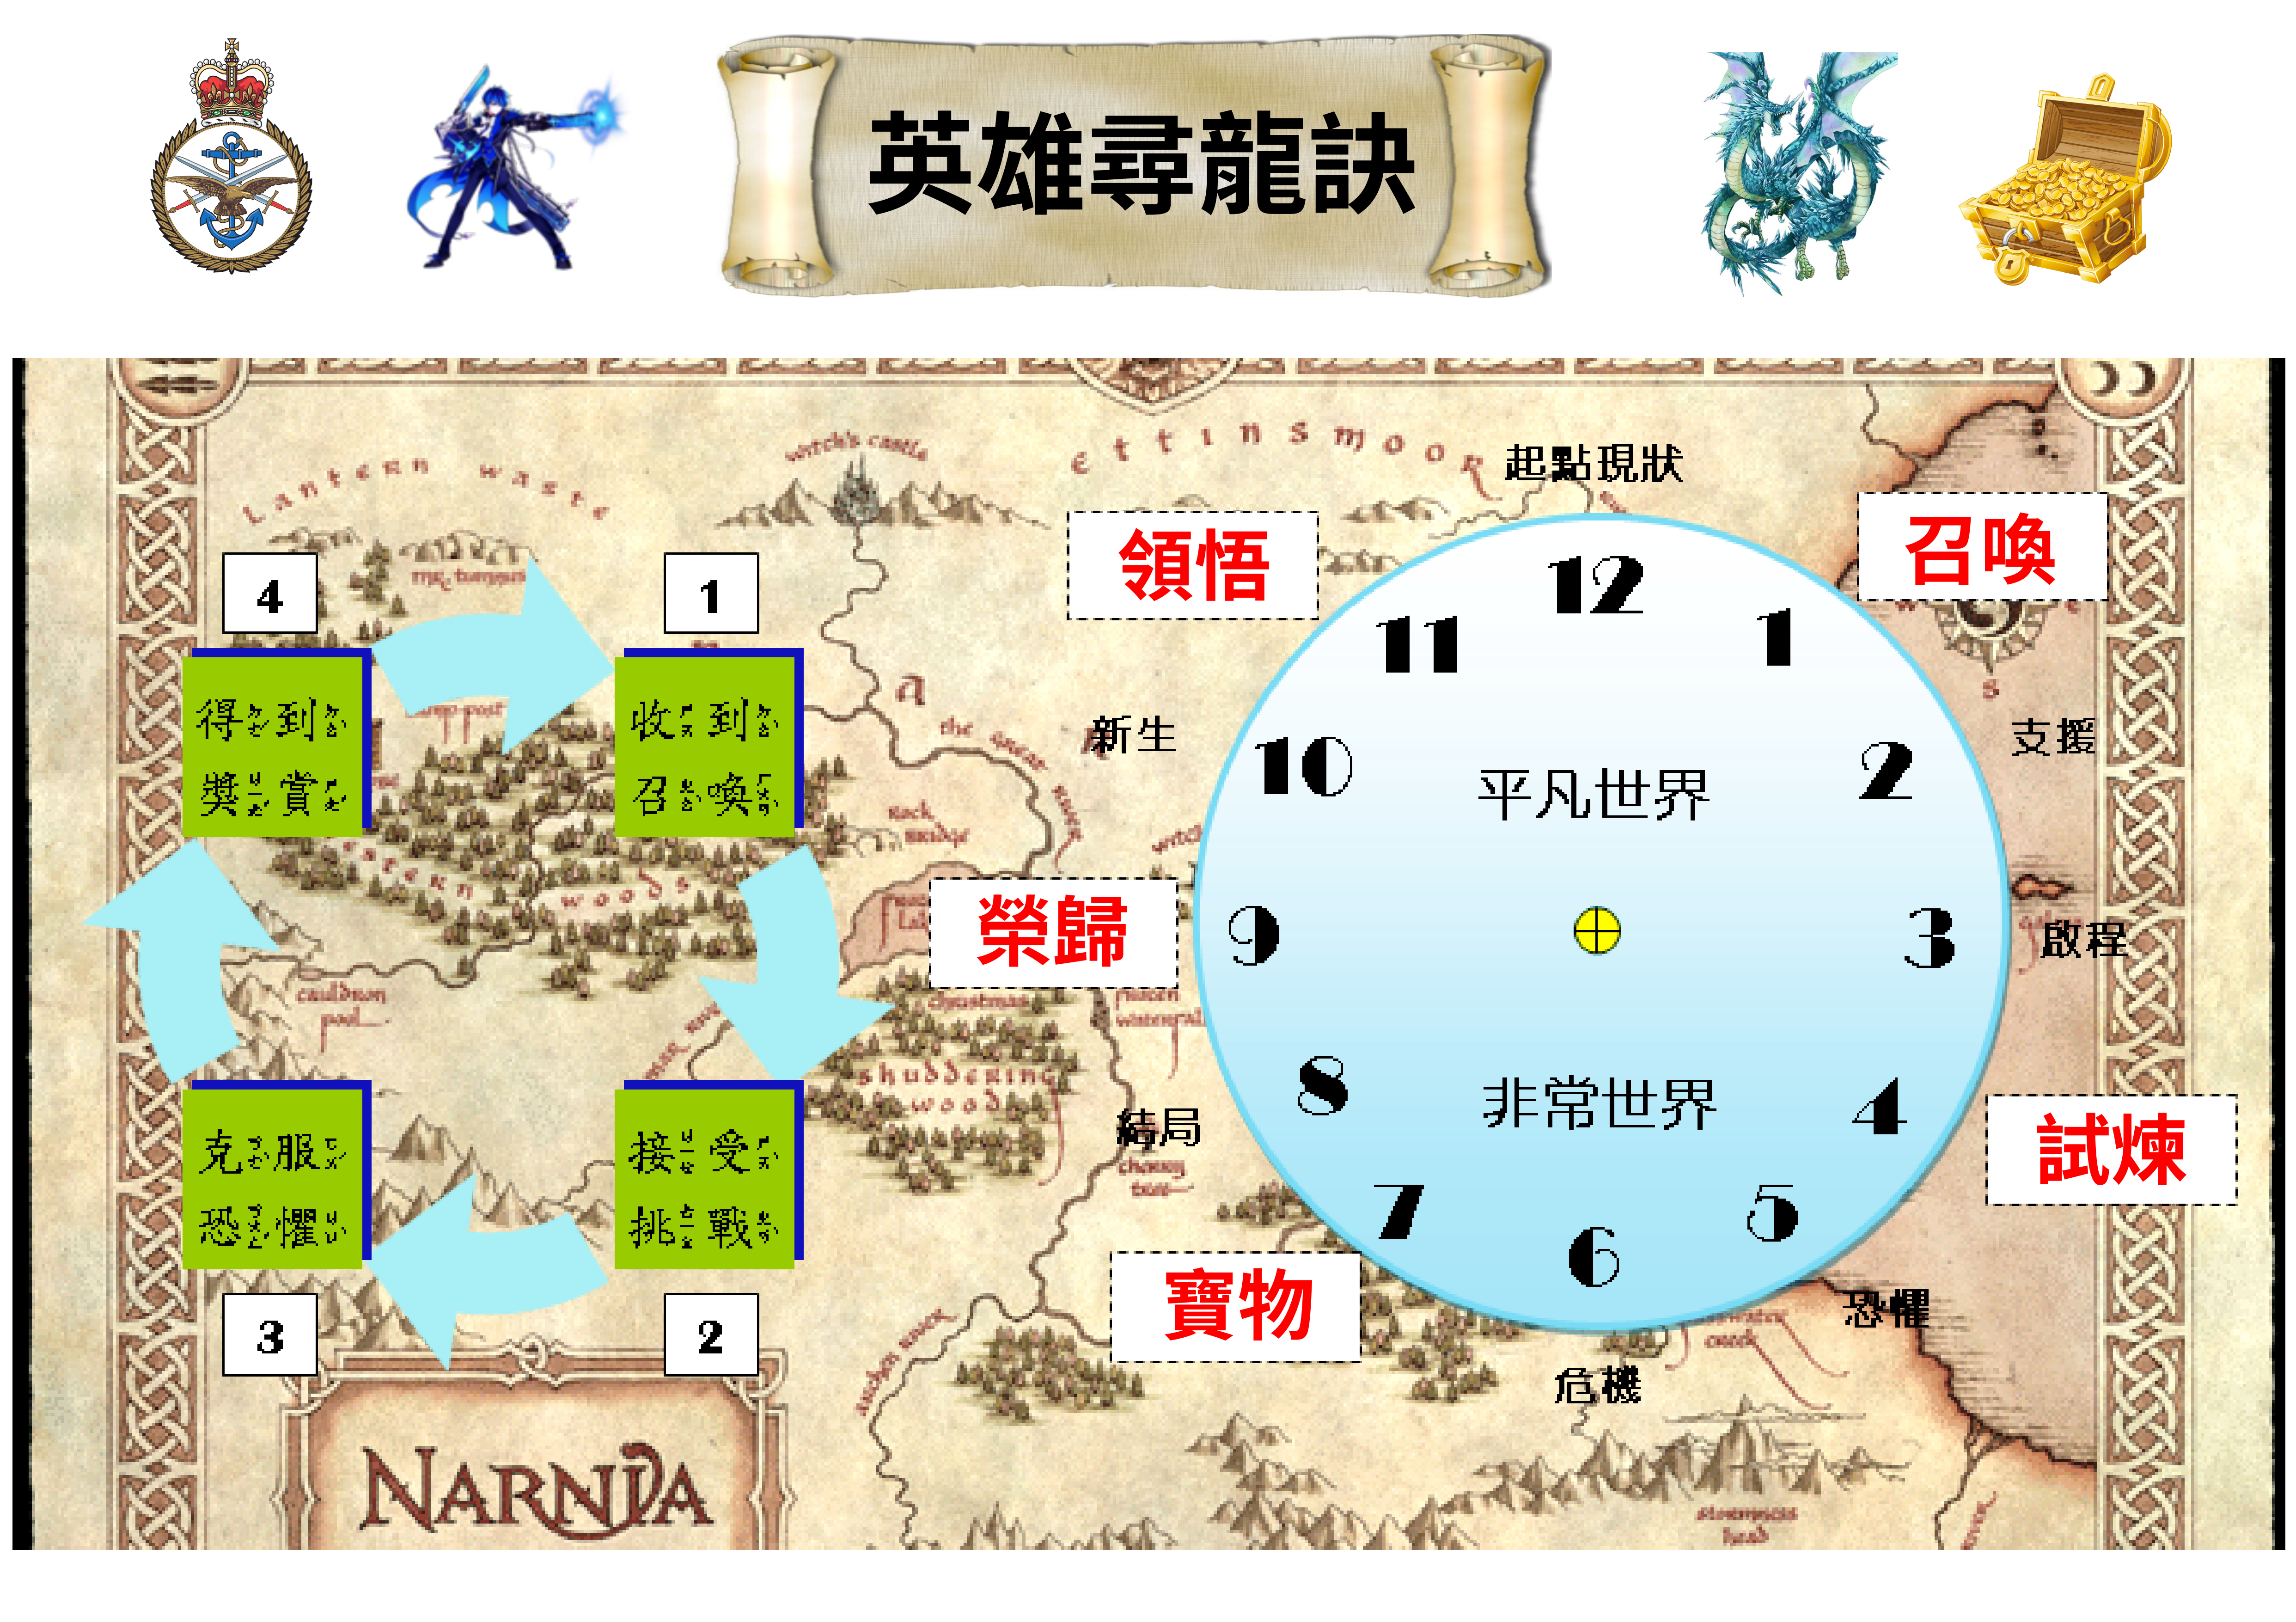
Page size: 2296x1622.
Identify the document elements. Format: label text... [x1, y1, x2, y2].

picture [1958, 71, 2172, 286]
picture [12, 0, 2285, 1550]
picture [1698, 51, 1898, 298]
picture [150, 38, 313, 275]
text_box 英雄尋龍訣 [678, 91, 1000, 231]
text_box 英雄尋龍訣 [1270, 91, 1606, 231]
picture [368, 59, 641, 275]
